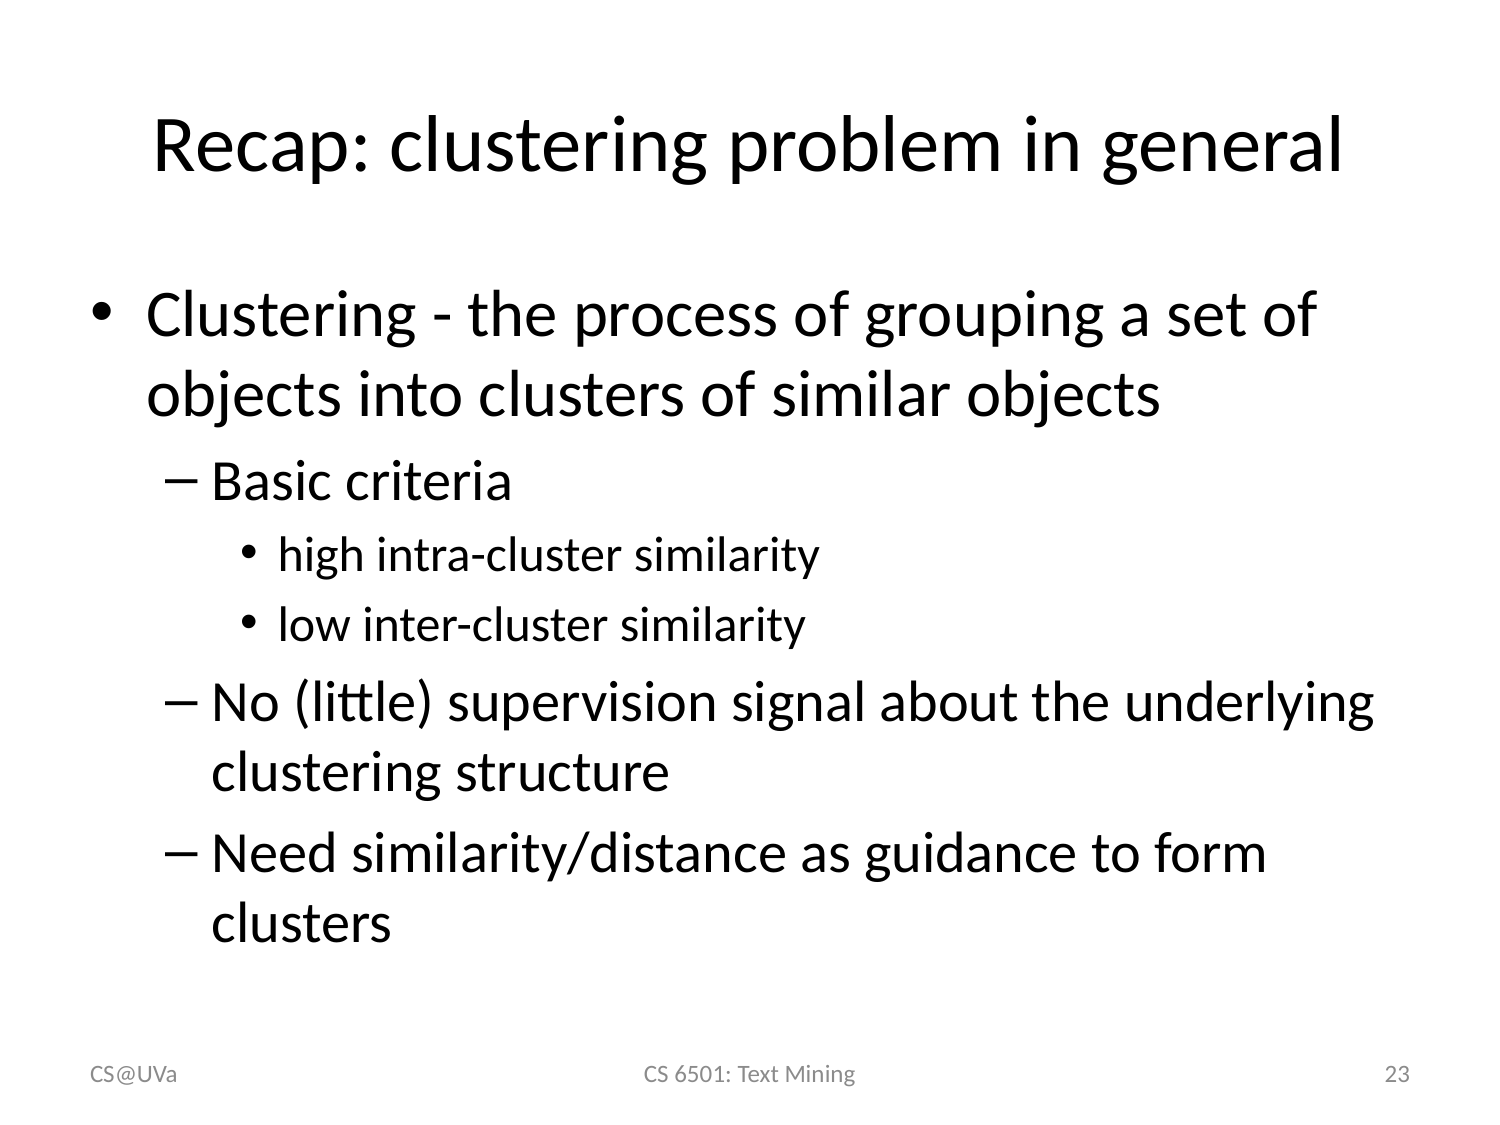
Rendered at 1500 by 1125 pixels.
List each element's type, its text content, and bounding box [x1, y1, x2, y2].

slide_number CS@UVa [75, 1042, 425, 1103]
slide_number 23 [1074, 1042, 1425, 1103]
title Recap: clustering problem in general [75, 45, 1425, 233]
footer CS 6501: Text Mining [512, 1042, 988, 1103]
list Clustering - the process of grouping a set of objects into clusters of similar objects Basic criteria high intra-cluster similarity low inter-cluster similarity No (little) supervision signal about the underlying clustering structure Need similarity/distance as guidance to form clusters [75, 262, 1425, 1005]
